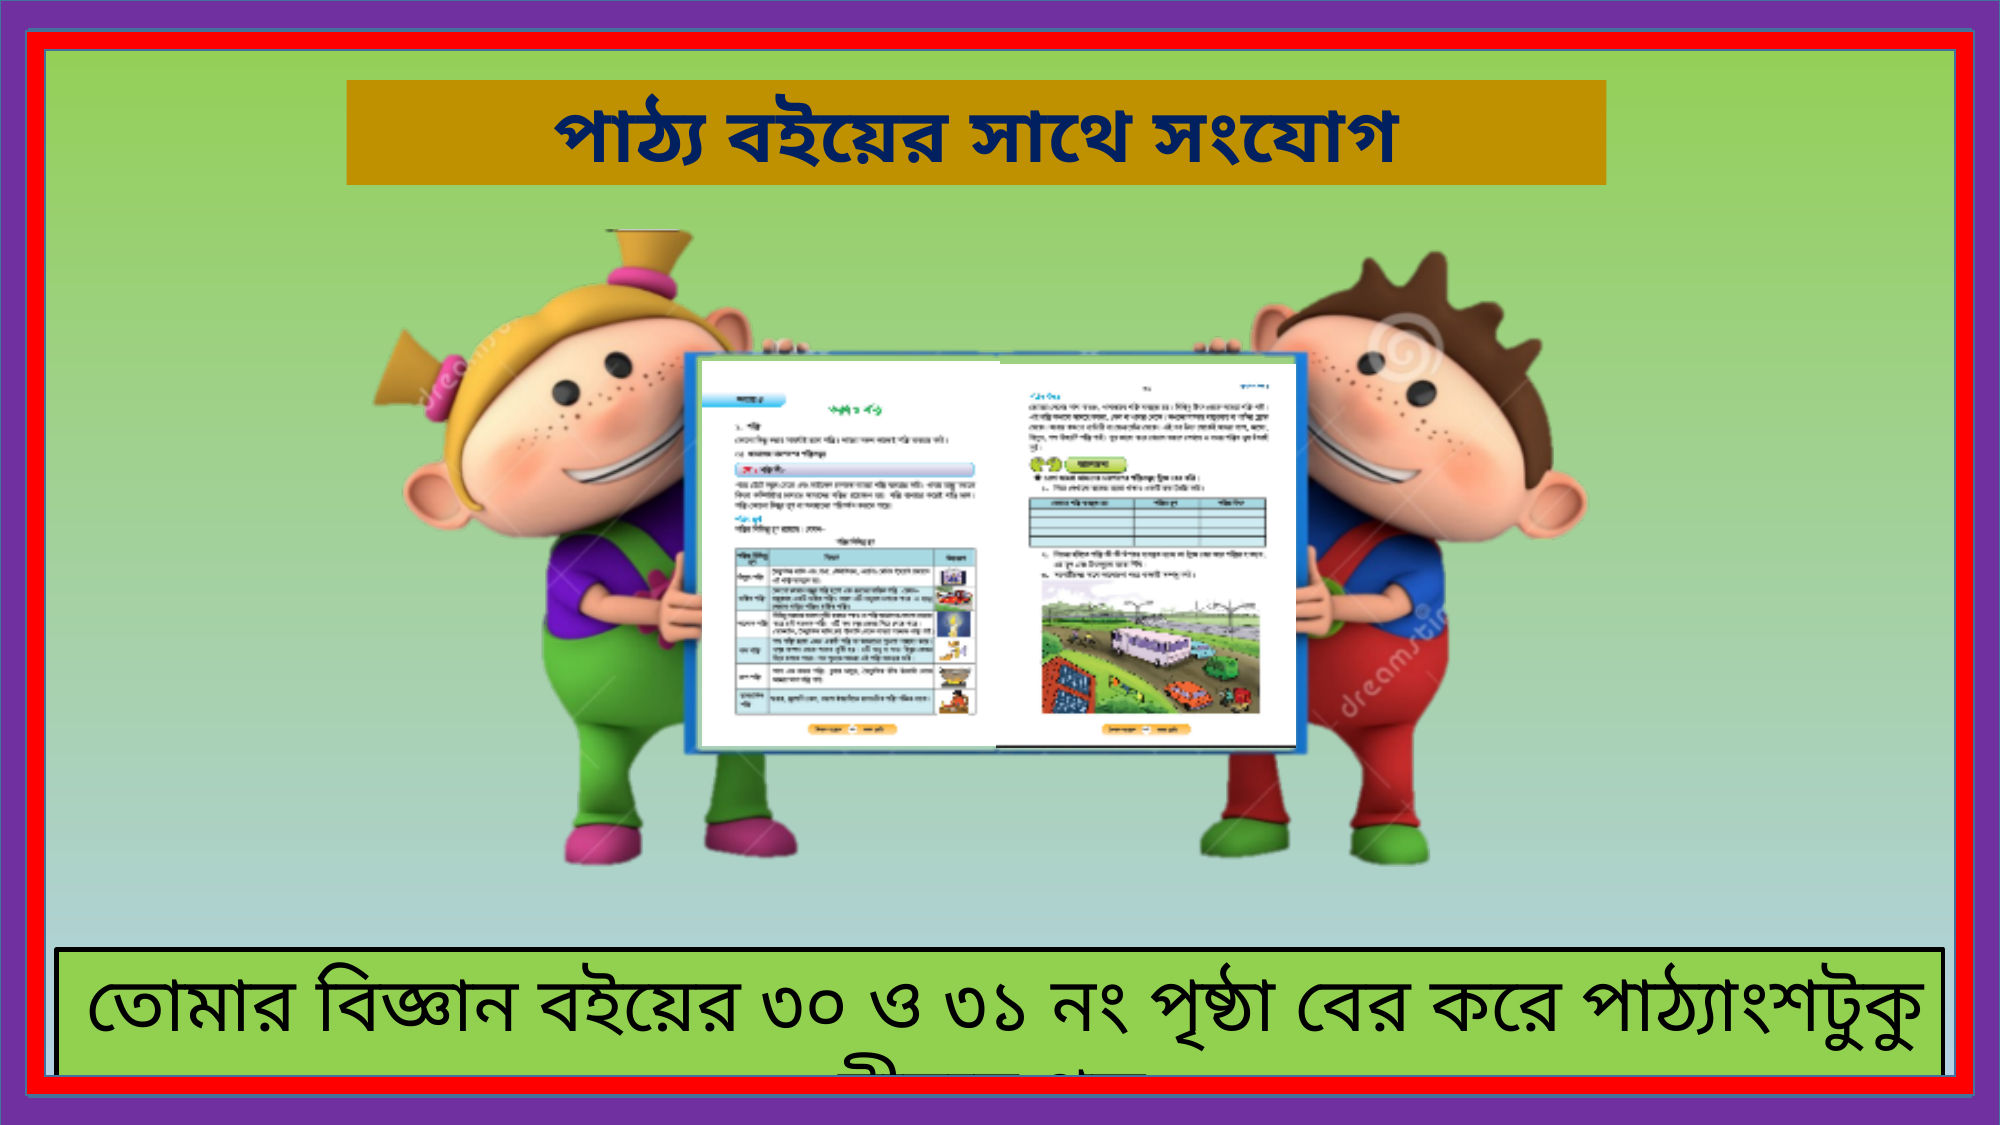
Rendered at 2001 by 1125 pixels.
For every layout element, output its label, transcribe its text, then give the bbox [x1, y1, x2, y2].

text_box পাঠ্য বইয়ের সাথে সংযোগ [346, 80, 1607, 185]
text_box [25, 30, 1975, 1096]
picture [346, 229, 1607, 897]
text_box [0, 0, 2000, 1125]
text_box তোমার বিজ্ঞান বইয়ের ৩০ ও ৩১ নং পৃষ্ঠা বের করে পাঠ্যাংশটুকু নীরবে পড়। [56, 949, 1944, 1075]
